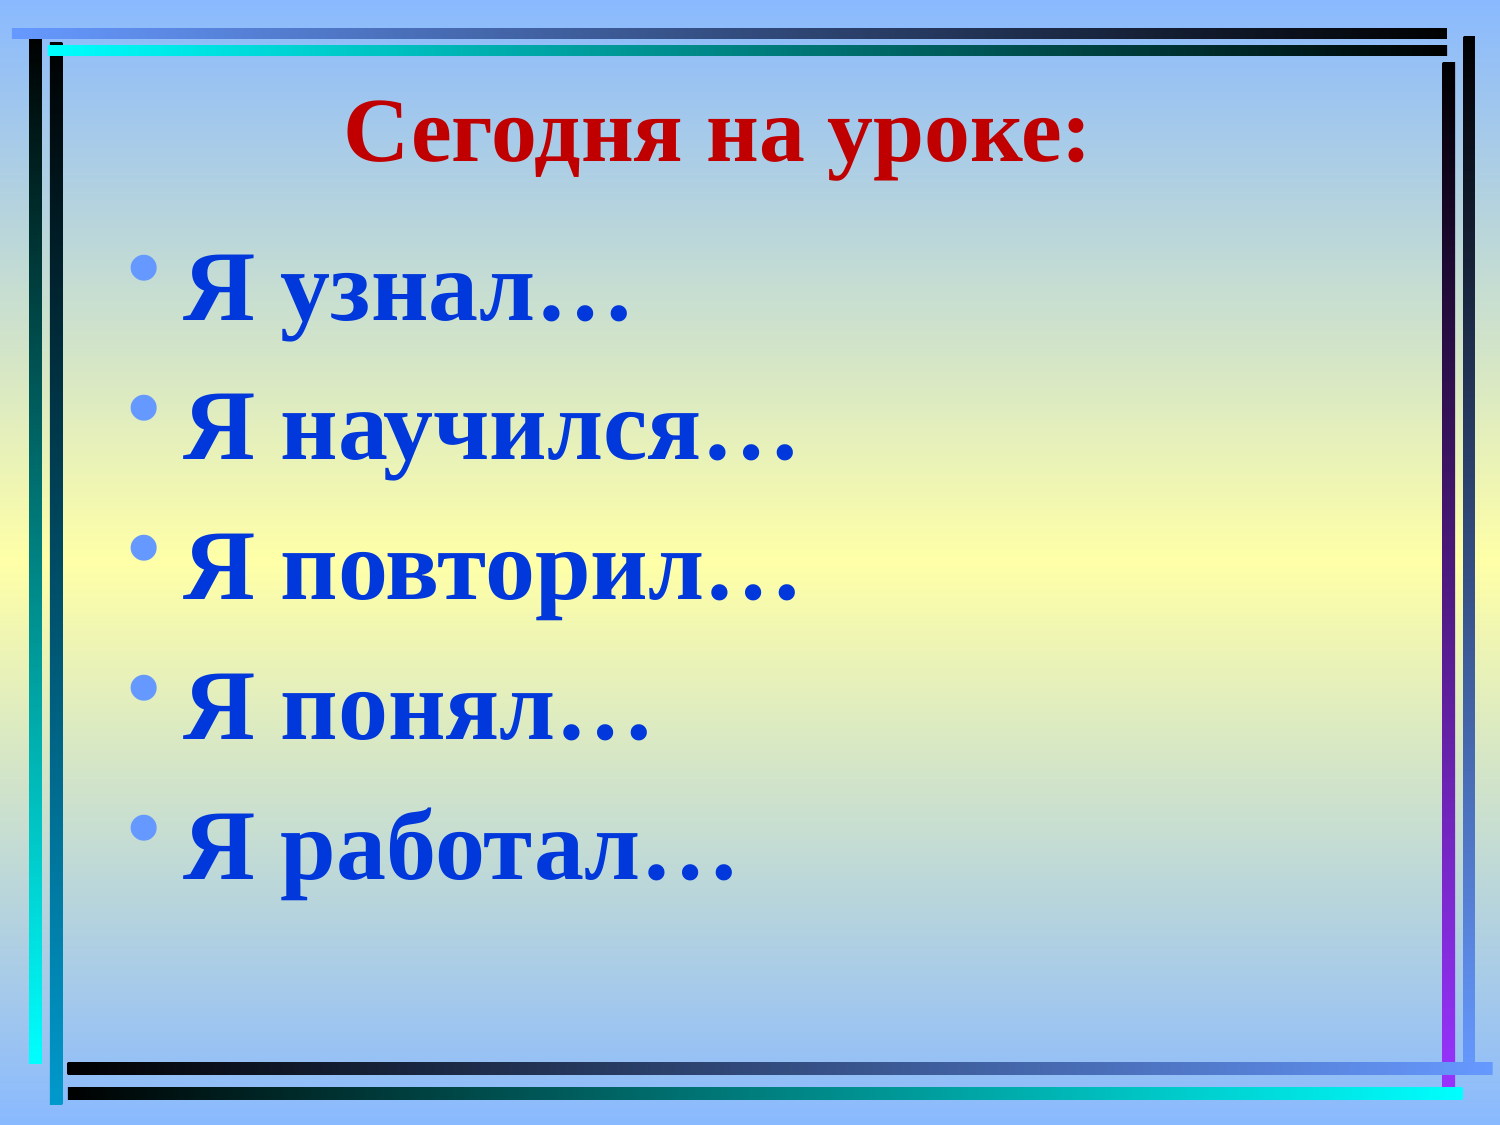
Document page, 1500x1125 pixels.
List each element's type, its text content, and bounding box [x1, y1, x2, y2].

list Я узнал… Я научился… Я повторил… Я понял… Я работал… [112, 212, 1388, 976]
title Сегодня на уроке: [62, 62, 1376, 201]
